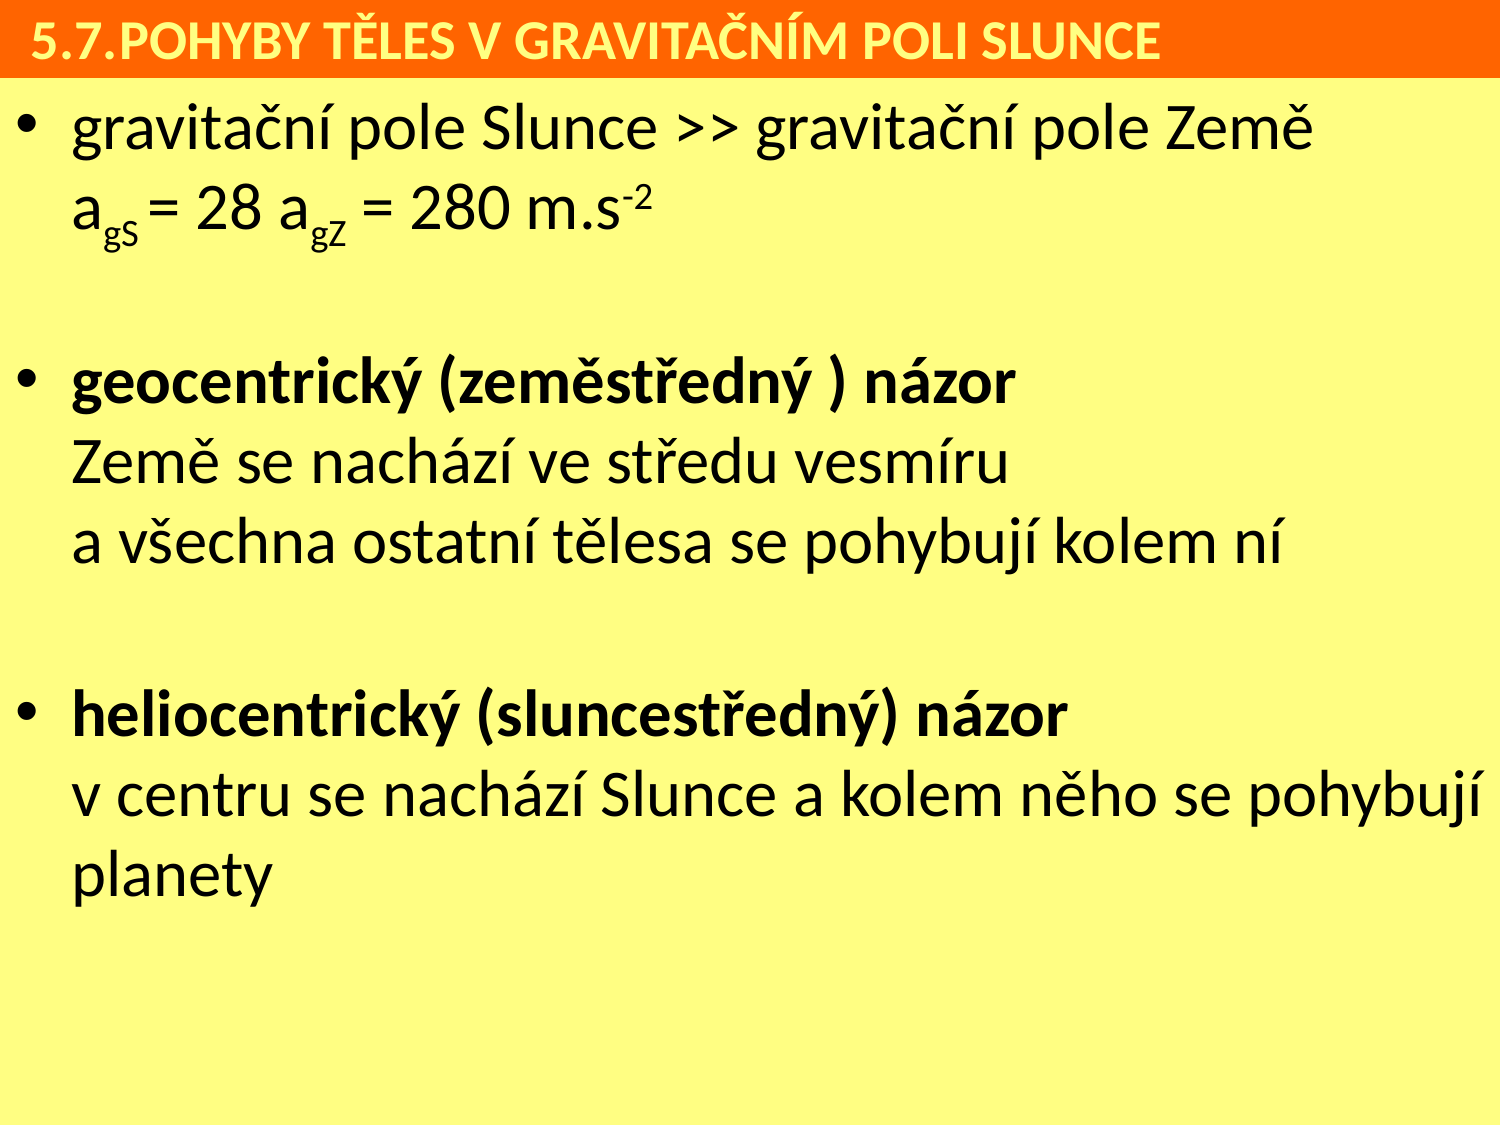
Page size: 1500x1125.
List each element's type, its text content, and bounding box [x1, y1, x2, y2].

text_box gravitační pole Slunce >> gravitační pole Země agS = 28 agZ = 280 m.s-2 geocentrický (zeměstředný ) názor Země se nachází ve středu vesmíru a všechna ostatní tělesa se pohybují kolem ní heliocentrický (sluncestředný) názor v centru se nachází Slunce a kolem něho se pohybují planety [0, 78, 1500, 1030]
text_box 5.7. POHYBY TĚLES V GRAVITAČNÍM POLI SLUNCE [0, 0, 1500, 78]
